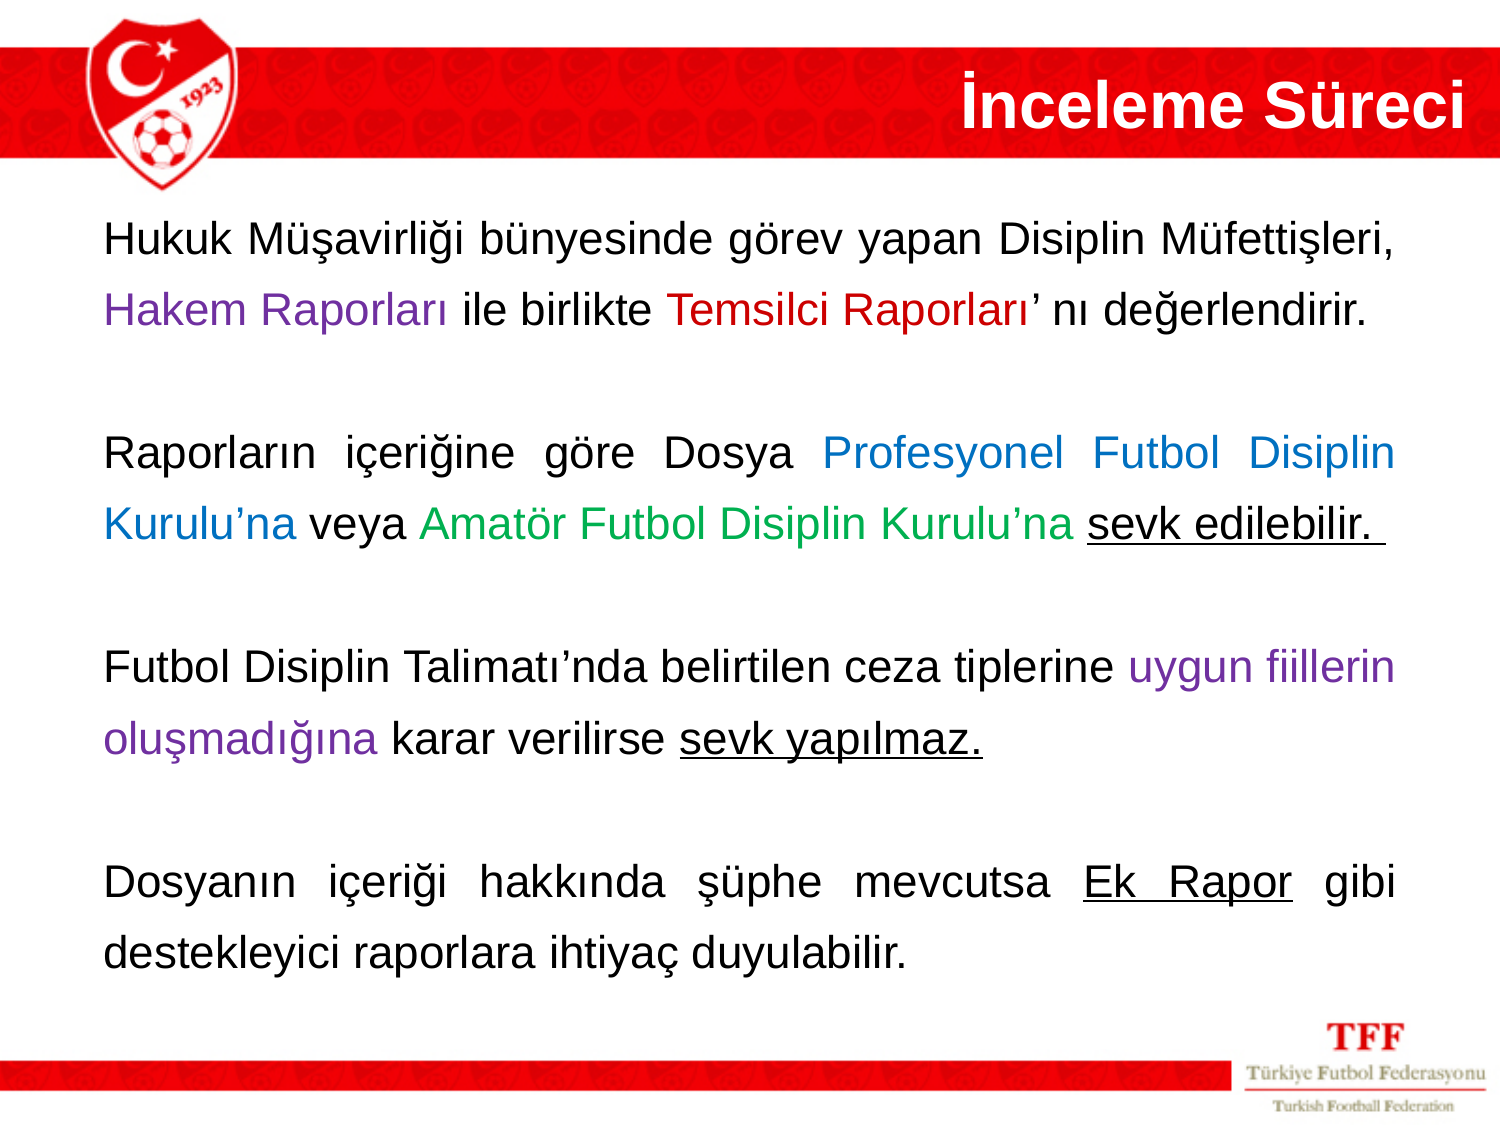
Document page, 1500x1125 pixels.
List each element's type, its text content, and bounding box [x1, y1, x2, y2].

text_box İnceleme Süreci [867, 54, 1483, 150]
text_box Hukuk Müşavirliği bünyesinde görev yapan Disiplin Müfettişleri, Hakem Raporları ile birlikte Temsilci Raporları’ nı değerlendirir. Raporların içeriğine göre Dosya Profesyonel Futbol Disiplin Kurulu’na veya Amatör Futbol Disiplin Kurulu’na sevk edilebilir. Futbol Disiplin Talimatı’nda belirtilen ceza tiplerine uygun fiillerin oluşmadığına karar verilirse sevk yapılmaz. Dosyanın içeriği hakkında şüphe mevcutsa Ek Rapor gibi destekleyici raporlara ihtiyaç duyulabilir. [88, 184, 1412, 1041]
picture [0, 0, 1500, 1125]
